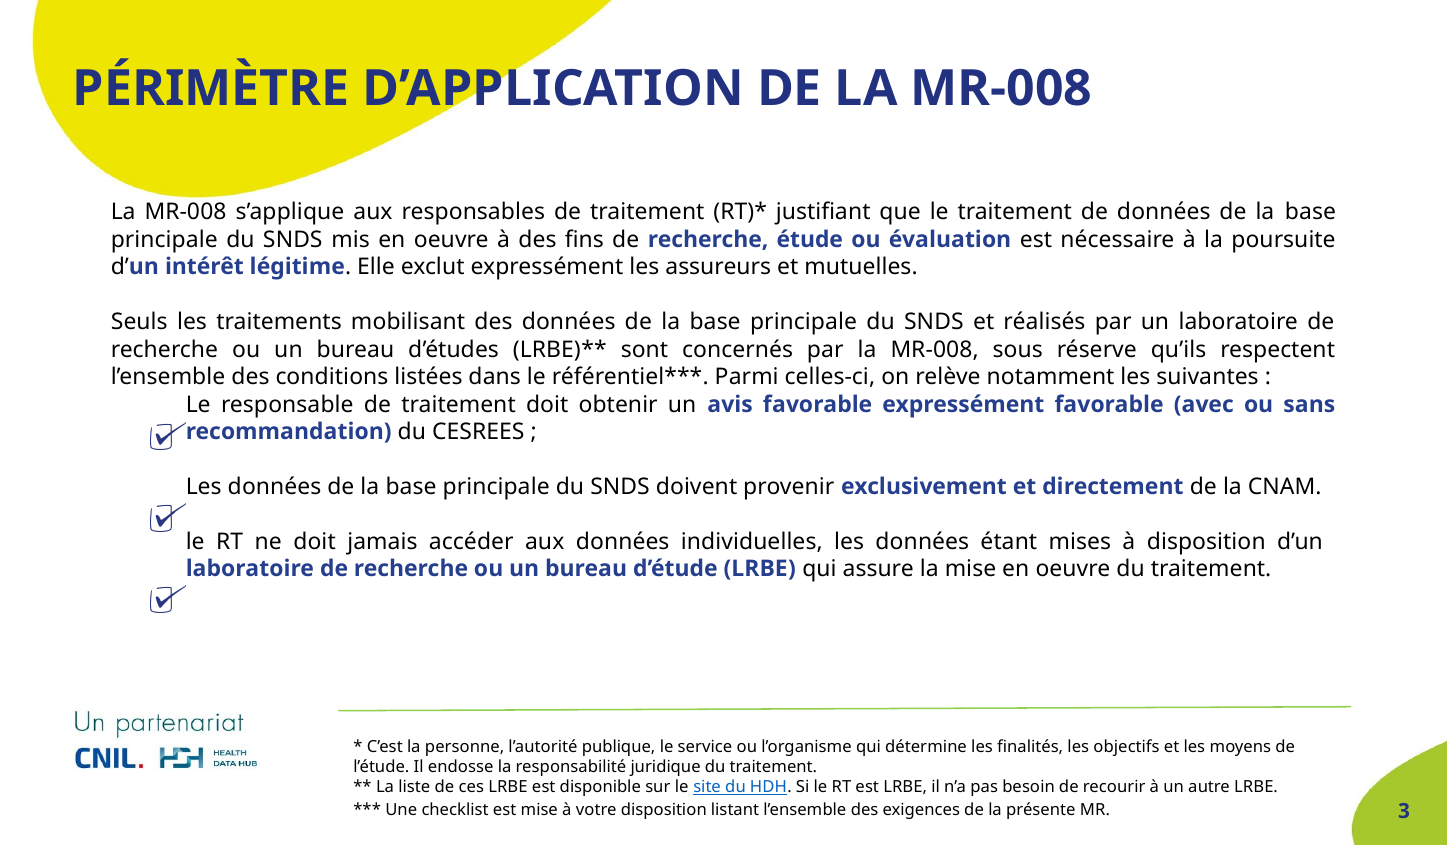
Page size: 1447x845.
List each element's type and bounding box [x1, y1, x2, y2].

picture [0, 0, 1447, 845]
text_box [338, 706, 1352, 711]
